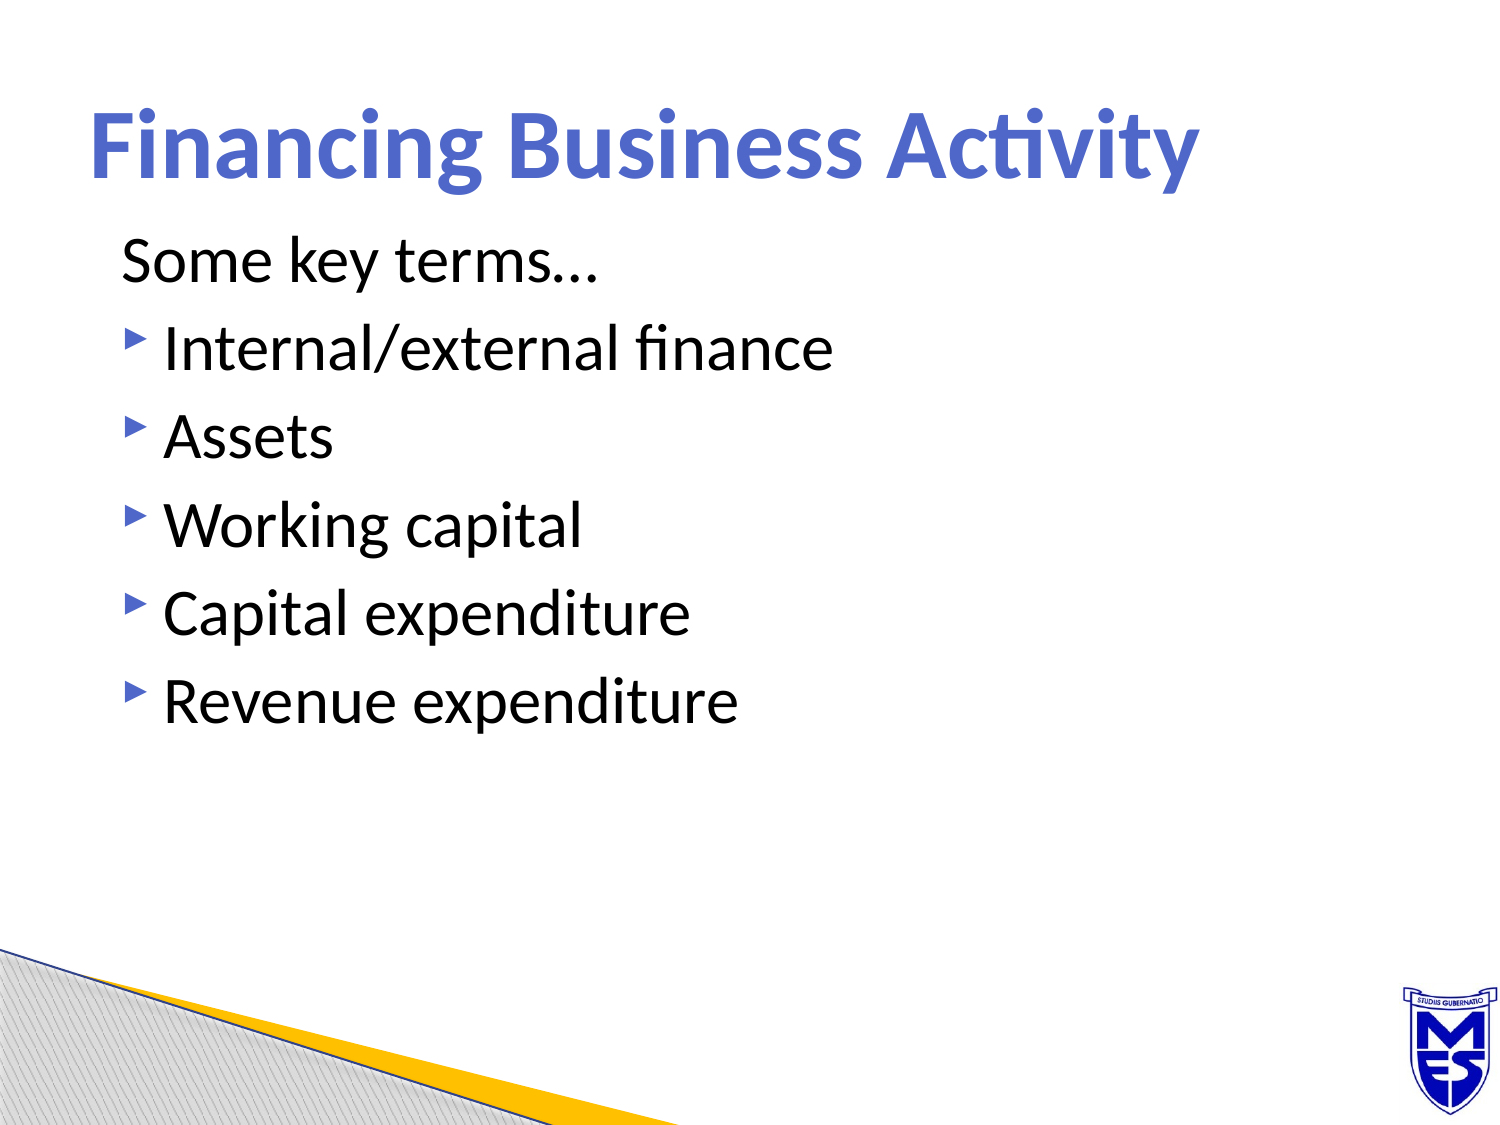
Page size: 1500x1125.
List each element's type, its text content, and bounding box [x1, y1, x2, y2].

list Some key terms… Internal/external finance Assets Working capital Capital expenditure Revenue expenditure [88, 208, 1439, 953]
title Financing Business Activity [75, 45, 1425, 233]
picture [1399, 983, 1500, 1125]
